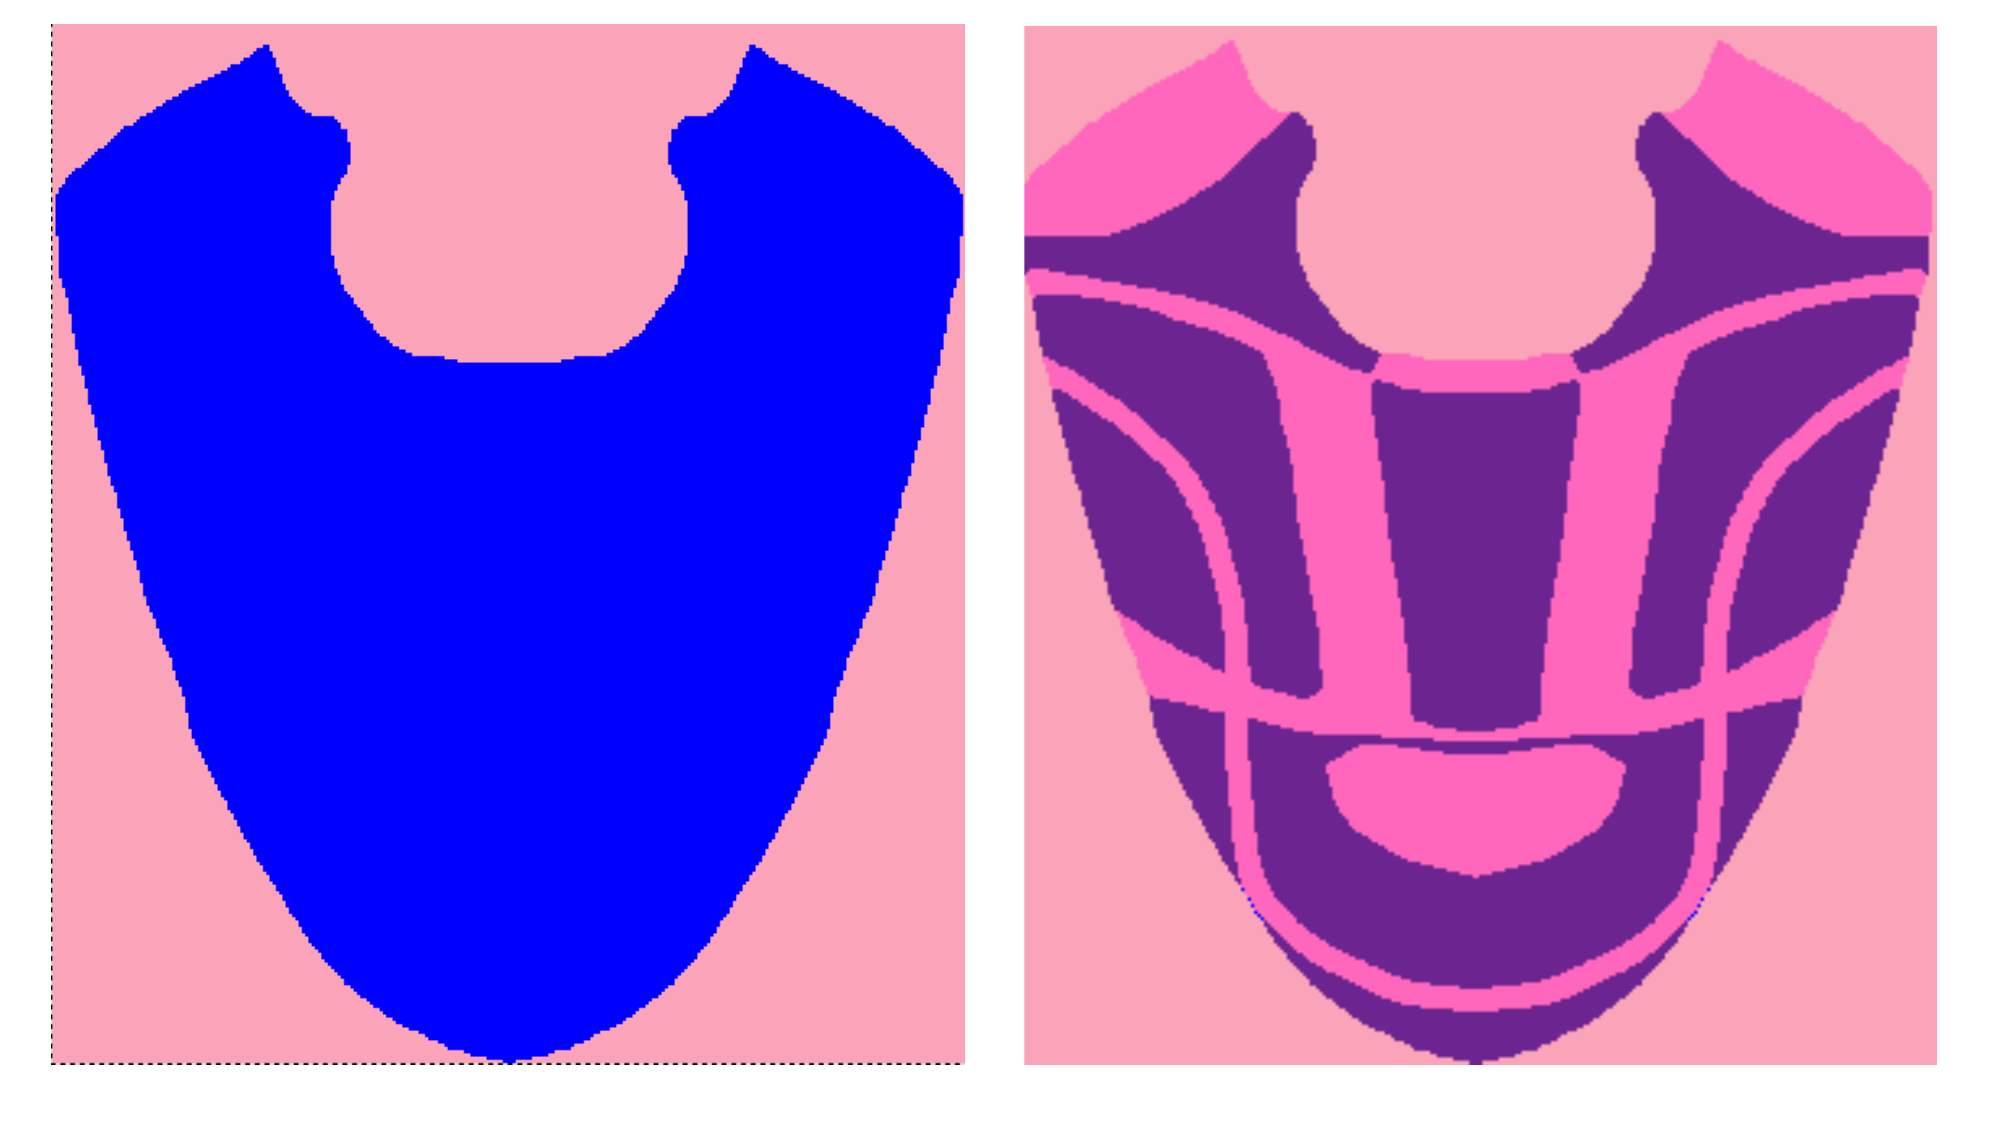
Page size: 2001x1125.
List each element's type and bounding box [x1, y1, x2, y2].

picture [51, 24, 965, 1065]
picture [1024, 26, 1937, 1065]
